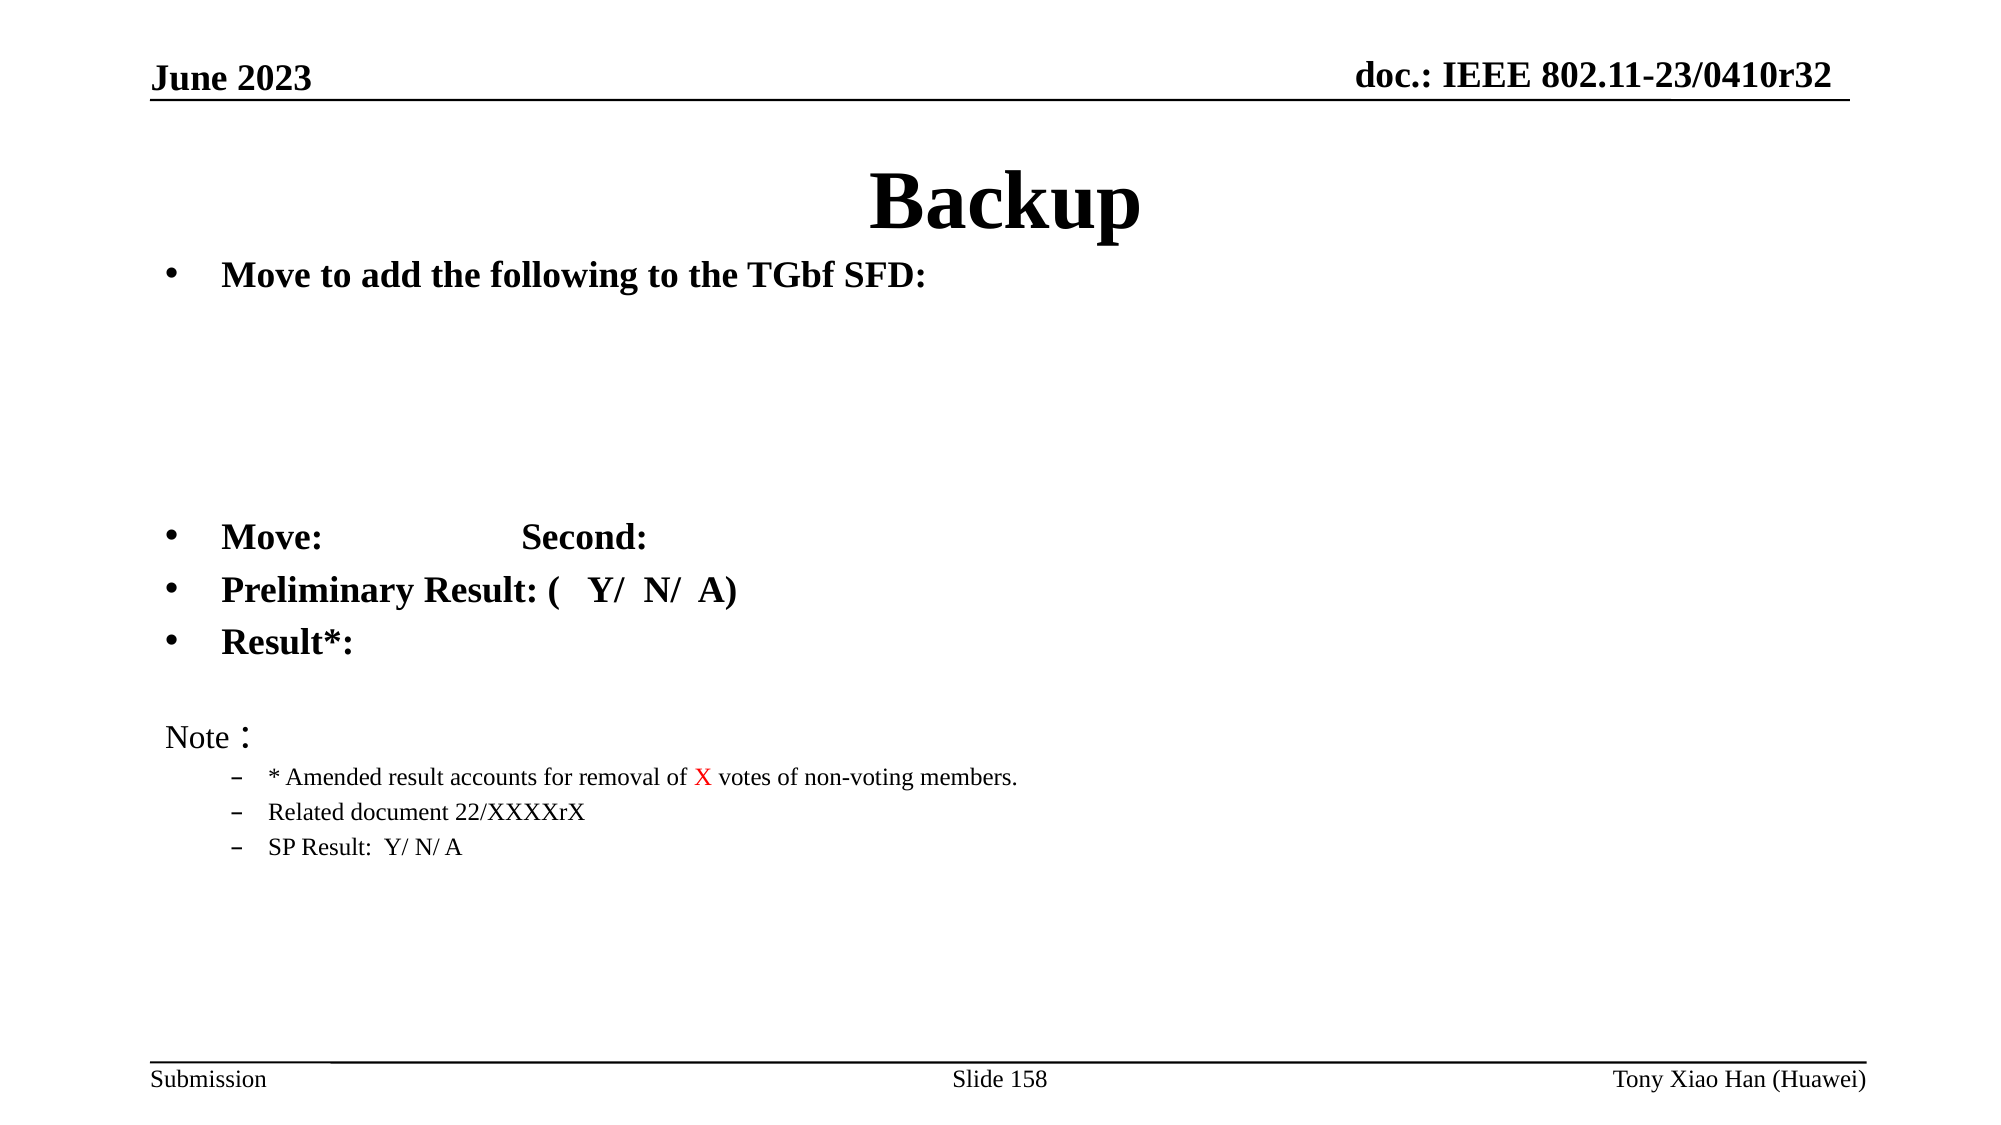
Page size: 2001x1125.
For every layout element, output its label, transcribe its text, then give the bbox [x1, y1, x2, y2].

text_box Move to add the following to the TGbf SFD: Move: Second: Preliminary Result: ( Y/ N/ A) Result*: Note： * Amended result accounts for removal of X votes of non-voting members. Related document 22/XXXXrX SP Result: Y/ N/ A [149, 212, 1875, 900]
text_box Backup [368, 137, 1644, 212]
